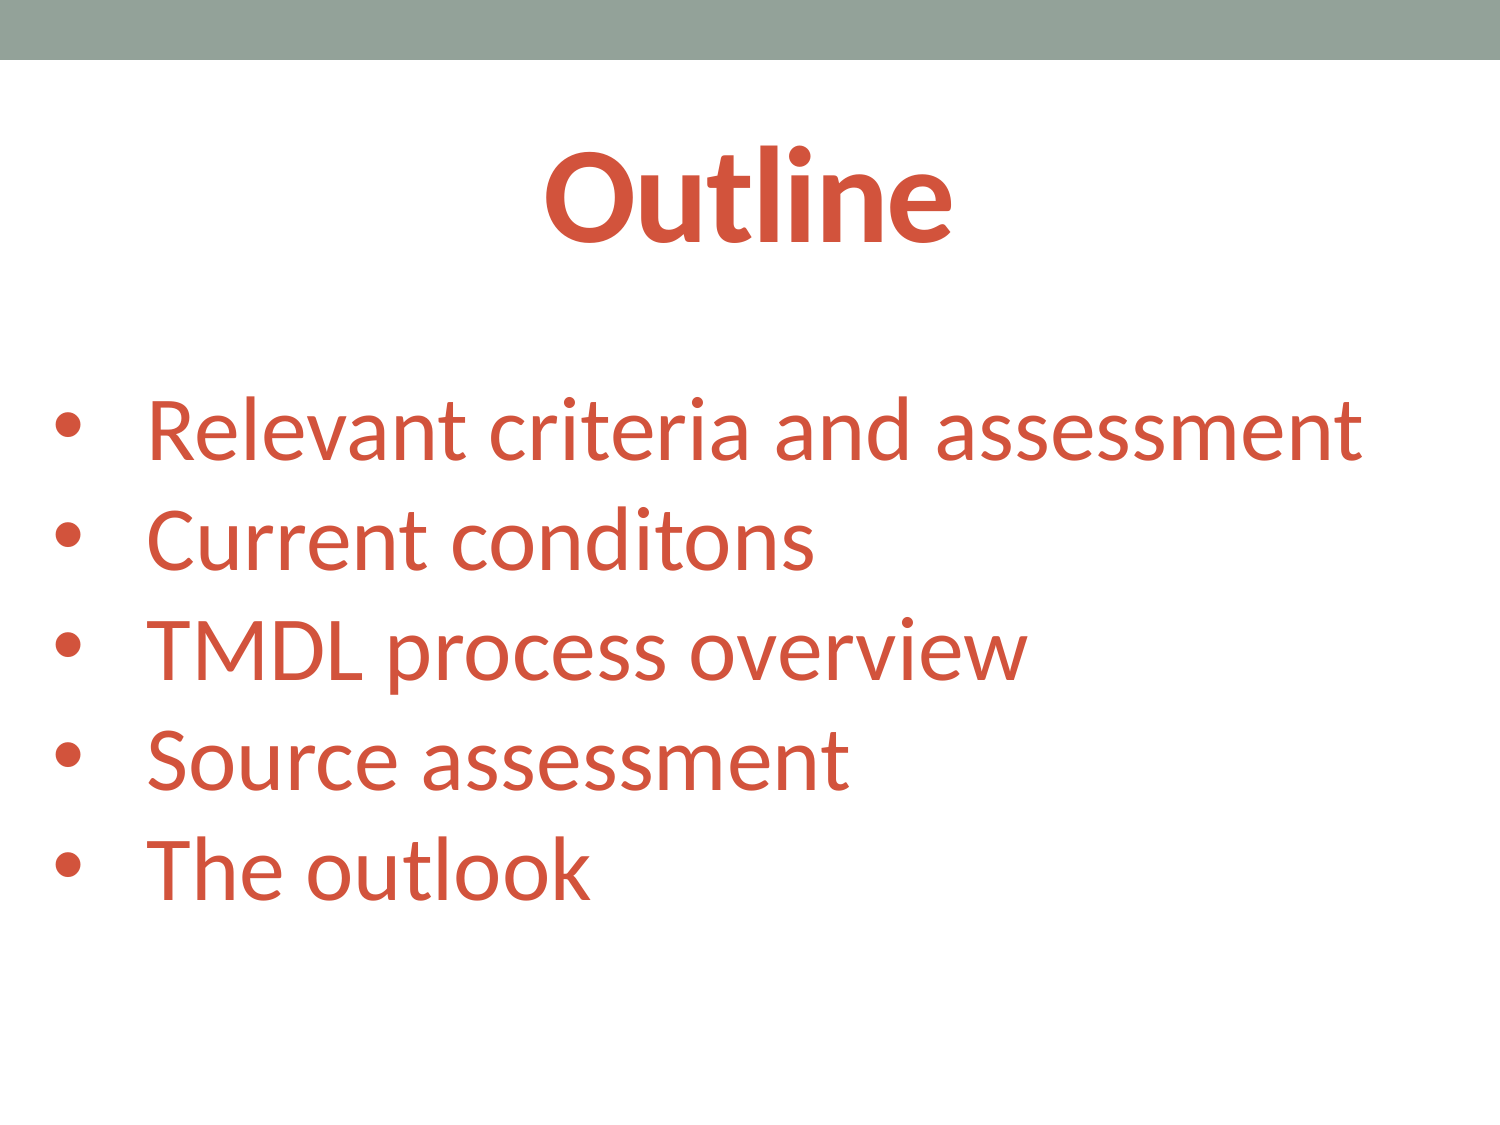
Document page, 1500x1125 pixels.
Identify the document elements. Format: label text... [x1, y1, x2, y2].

text_box Relevant criteria and assessment Current conditons TMDL process overview Source assessment The outlook [37, 312, 1464, 975]
title Outline [75, 87, 1425, 288]
